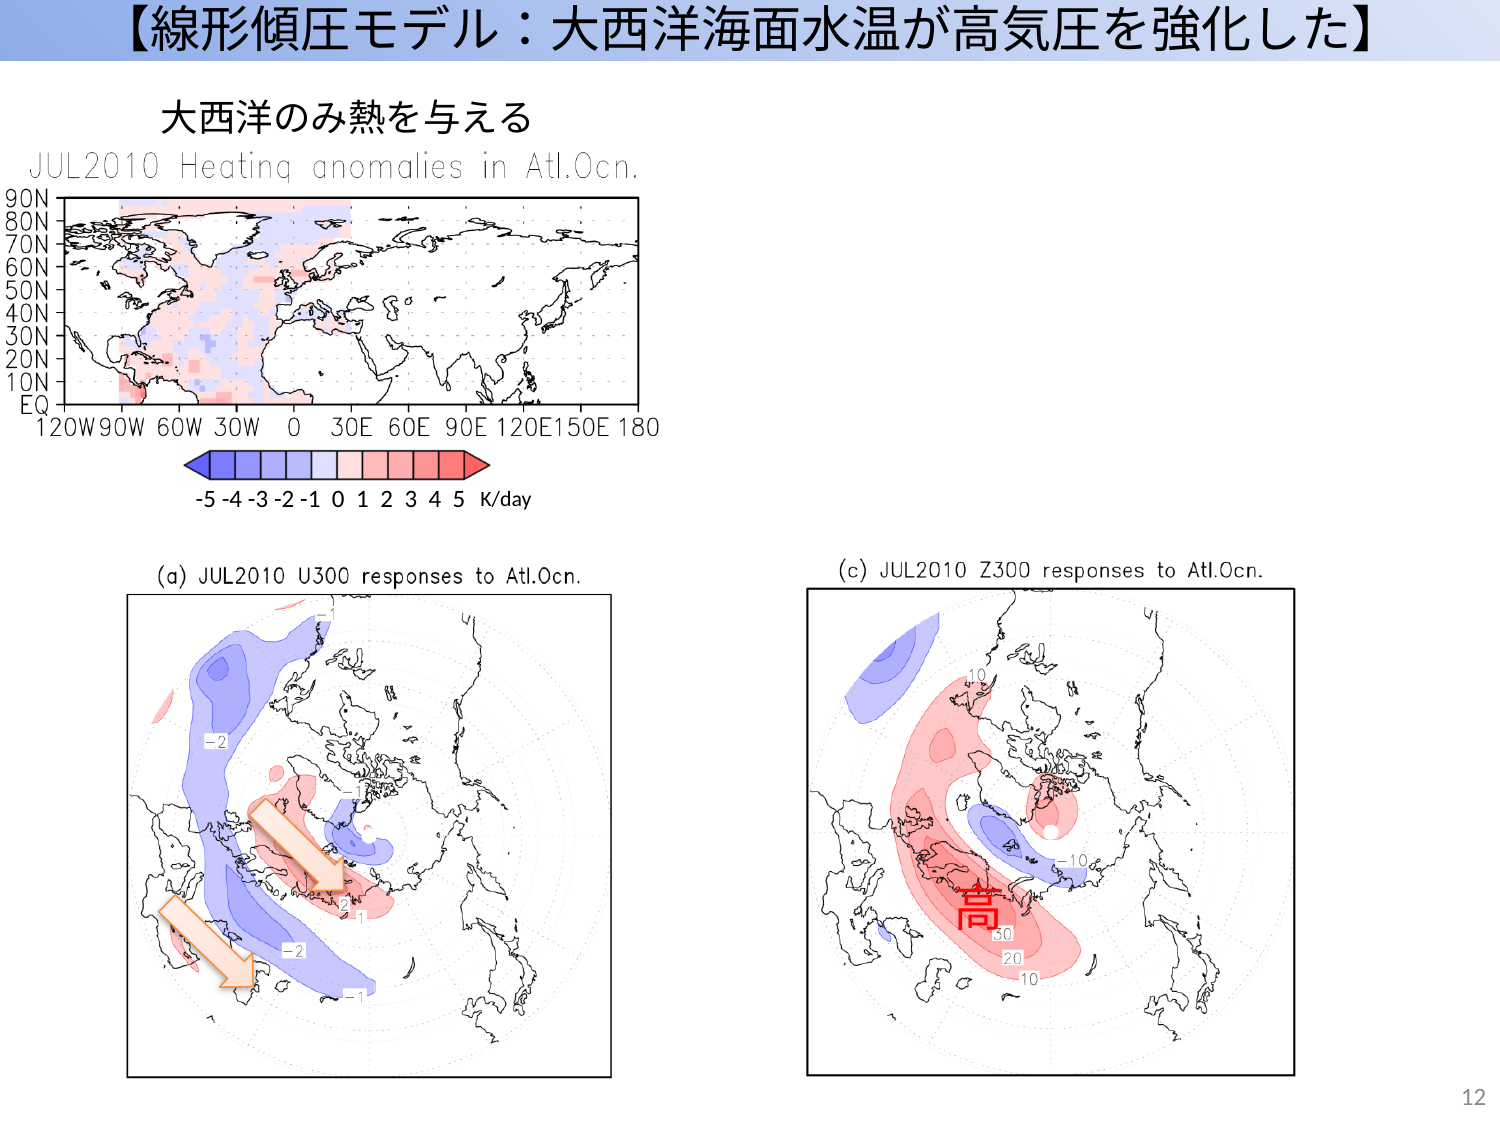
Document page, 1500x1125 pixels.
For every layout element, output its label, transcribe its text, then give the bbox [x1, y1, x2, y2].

text_box K/day [498, 477, 547, 519]
text_box 大西洋のみ熱を与える [146, 86, 550, 145]
slide_number 12 [1151, 1065, 1500, 1125]
picture [117, 562, 615, 1079]
picture [0, 146, 665, 445]
text_box 【線形傾圧モデル：大西洋海面水温が高気圧を強化した】 [0, 0, 1500, 61]
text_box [179, 442, 494, 521]
picture [800, 552, 1297, 1078]
